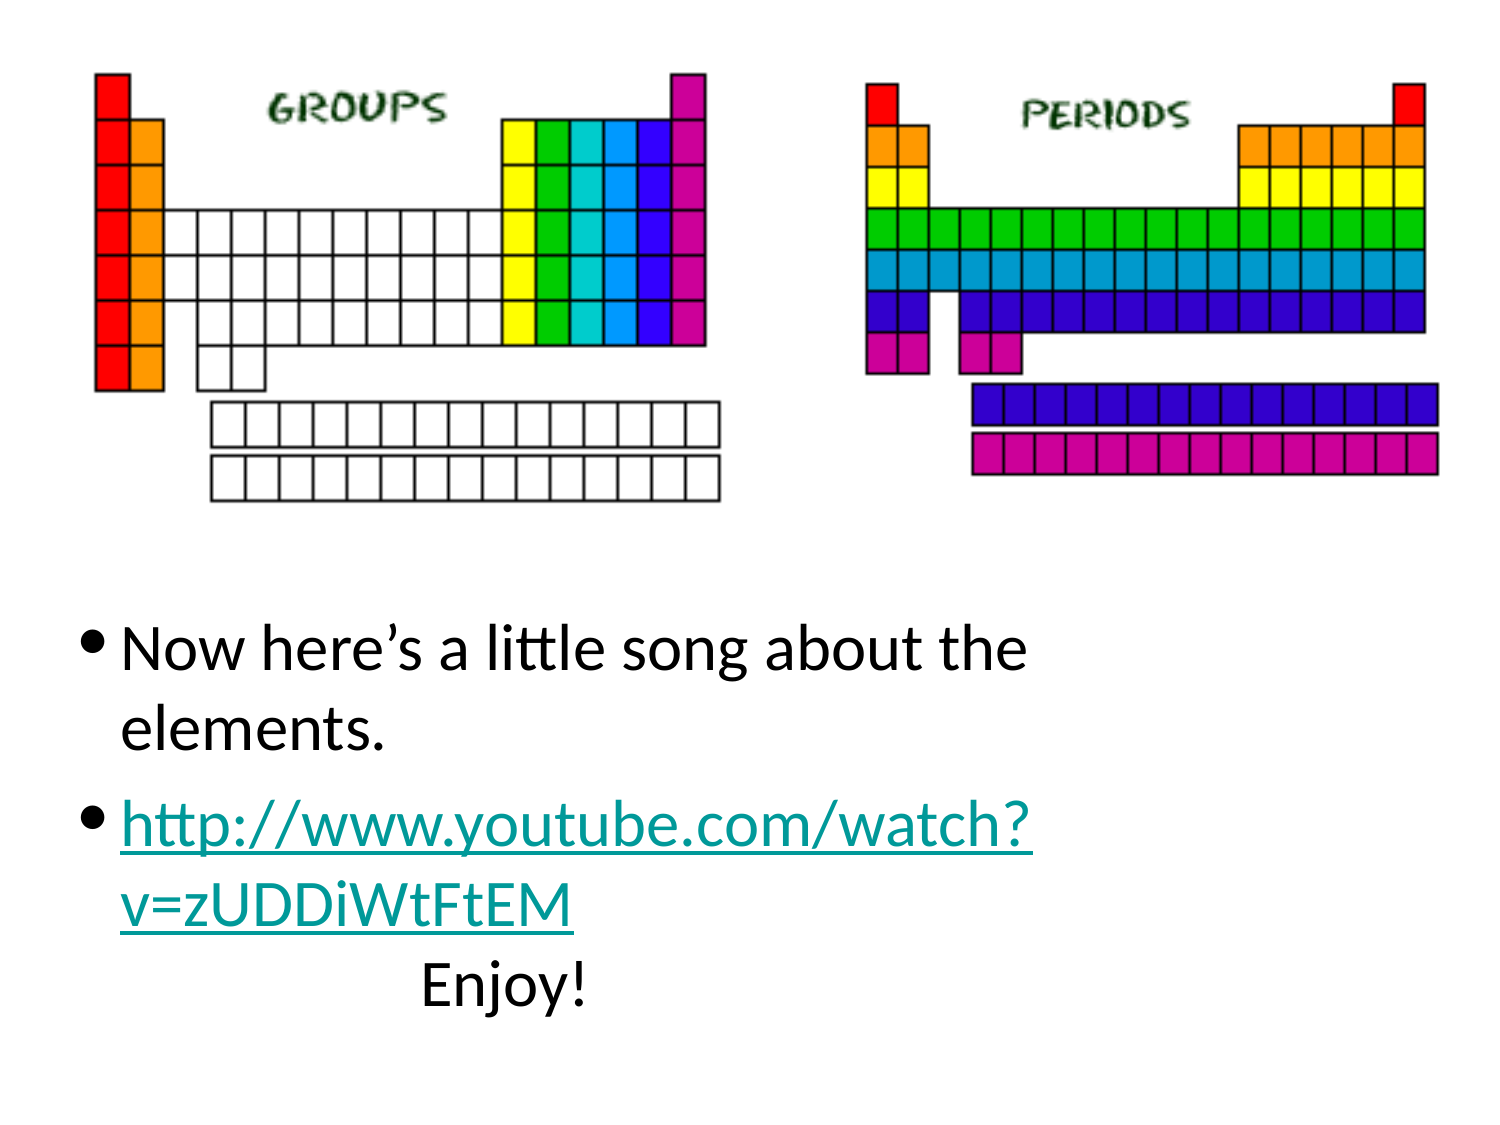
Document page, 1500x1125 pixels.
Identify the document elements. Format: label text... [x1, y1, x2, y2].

picture [70, 46, 747, 554]
picture [843, 58, 1463, 523]
text_box Now here’s a little song about the elements. http://www.youtube.com/watch?v=zUDDiWtFtEM Enjoy! [70, 597, 1056, 1050]
